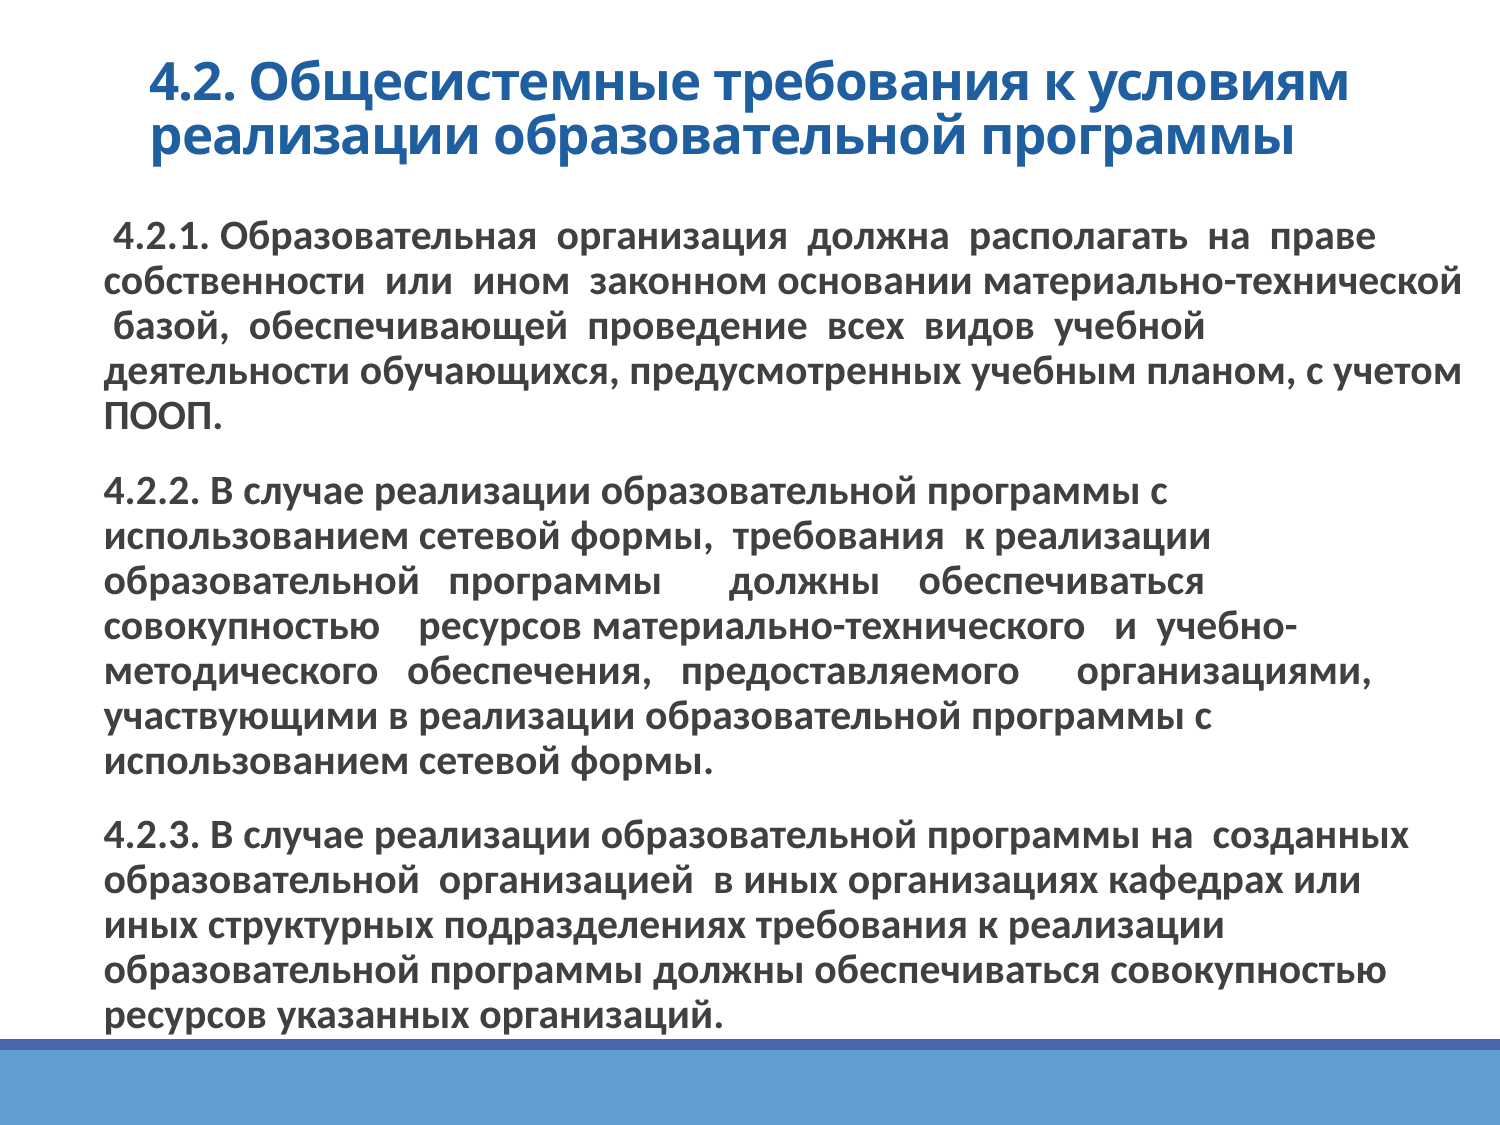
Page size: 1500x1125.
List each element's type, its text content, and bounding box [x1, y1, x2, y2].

list 4.2.1. Образовательная организация должна располагать на праве собственности или ином законном основании материально-технической базой, обеспечивающей проведение всех видов учебной деятельности обучающихся, предусмотренных учебным планом, с учетом ПООП. 4.2.2. В случае реализации образовательной программы с использованием сетевой формы, требования к реализации образовательной программы должны обеспечиваться совокупностью ресурсов материально-технического и учебно-методического обеспечения, предоставляемого организациями, участвующими в реализации образовательной программы с использованием сетевой формы. 4.2.3. В случае реализации образовательной программы на созданных образовательной организацией в иных организациях кафедрах или иных структурных подразделениях требования к реализации образовательной программы должны обеспечиваться совокупностью ресурсов указанных организаций. [88, 206, 1467, 1015]
title 4.2. Общесистемные требования к условиям реализации образовательной программы [134, 47, 1373, 173]
